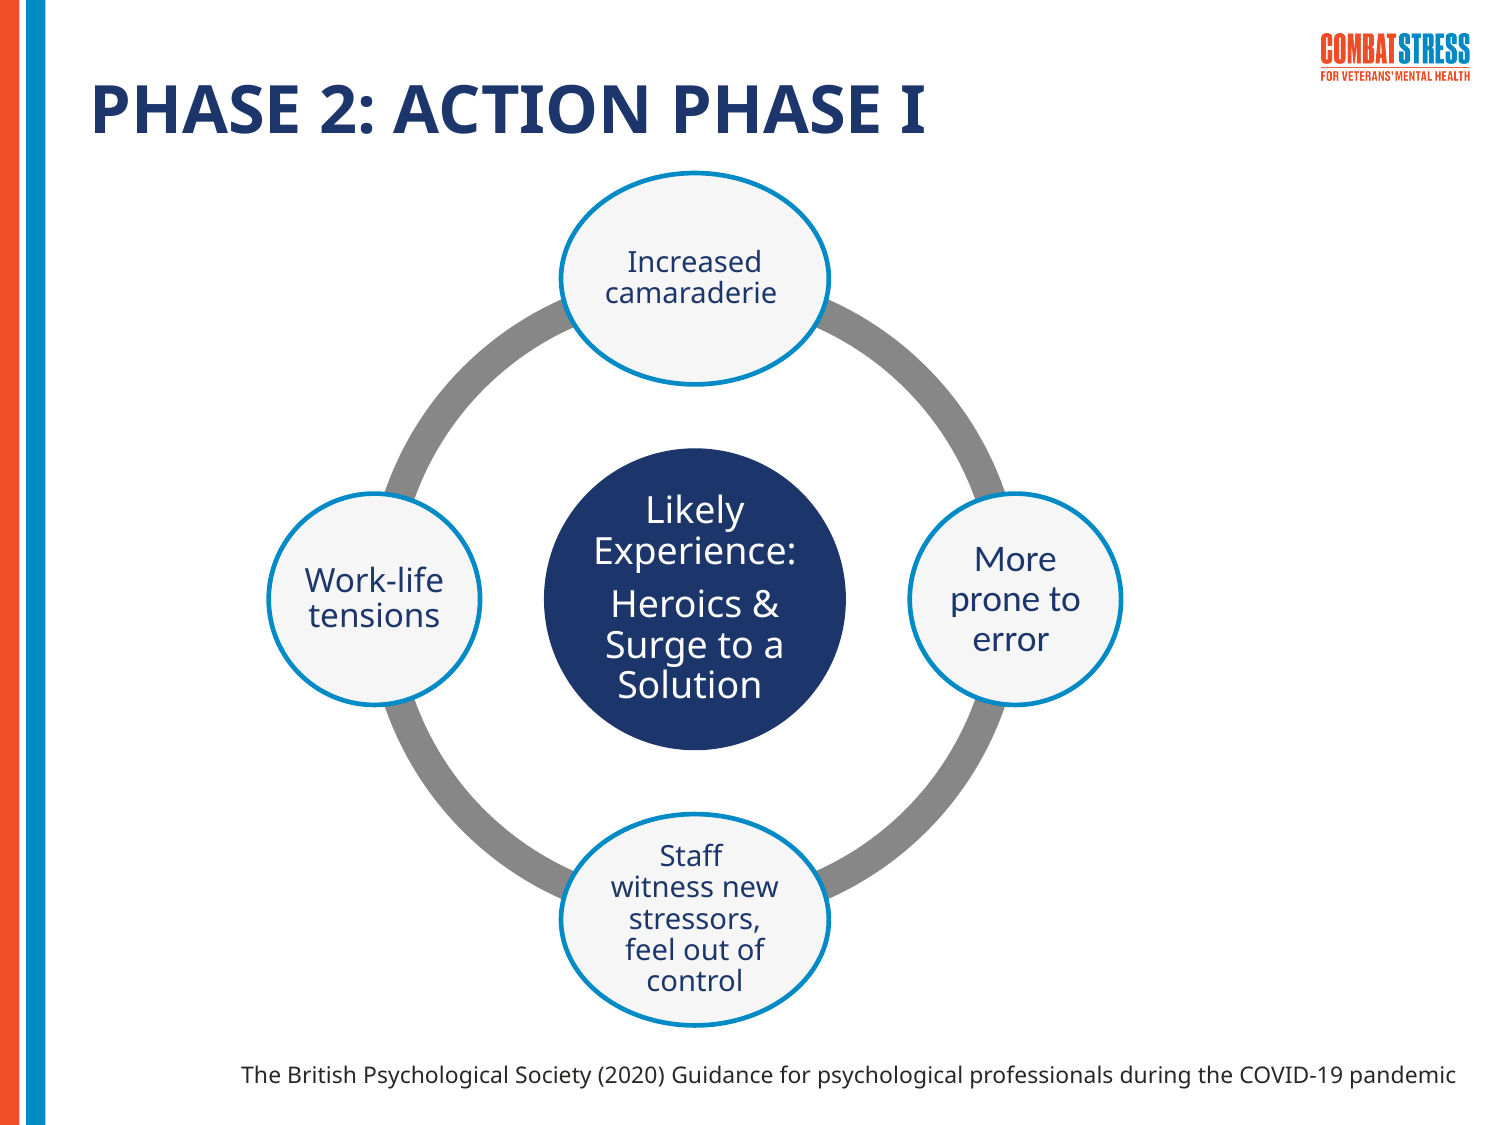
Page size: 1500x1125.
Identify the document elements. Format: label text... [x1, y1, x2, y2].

title PHASE 2: ACTION PHASE I [74, 68, 1185, 148]
text_box The British Psychological Society (2020) Guidance for psychological professionals during the COVID-19 pandemic [76, 1056, 1473, 1111]
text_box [108, 172, 1282, 1026]
